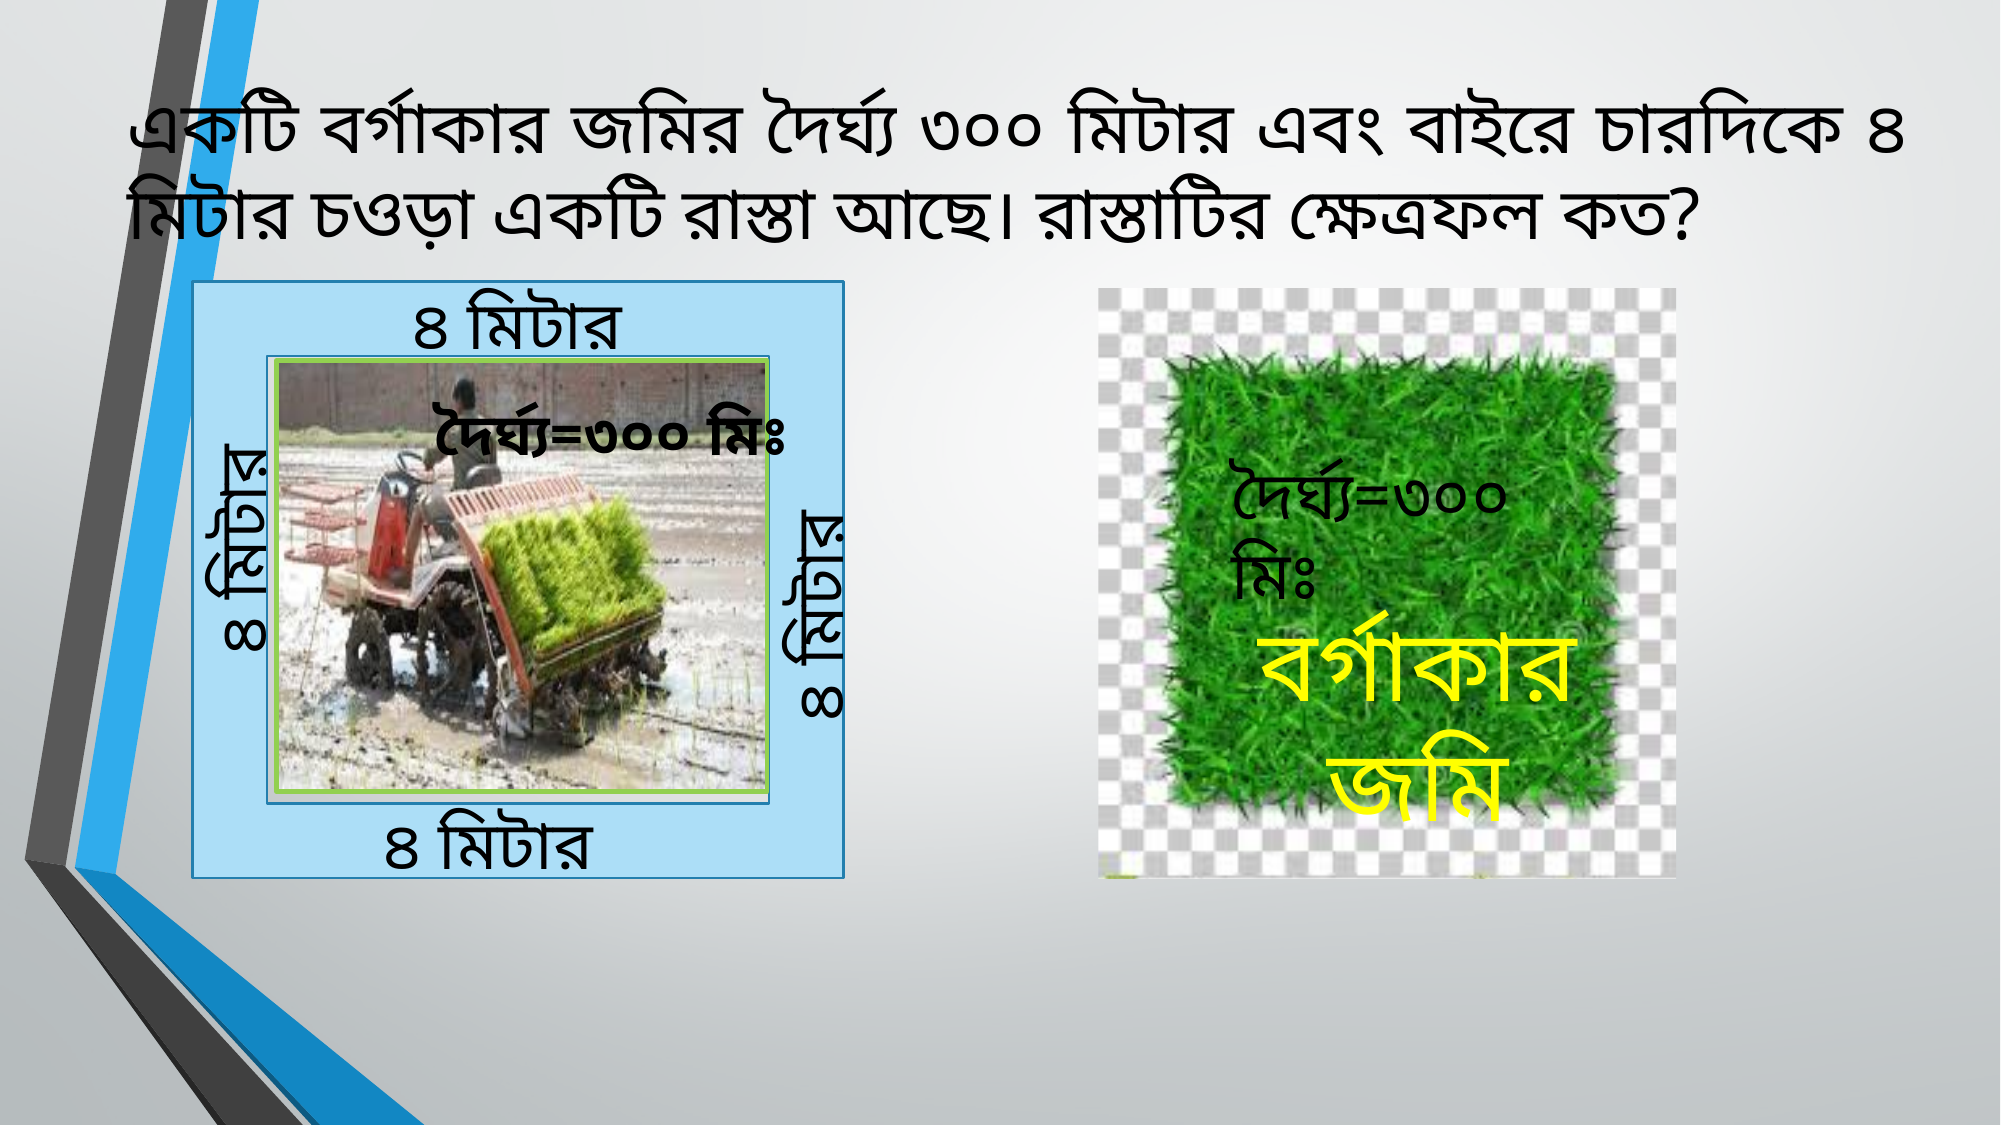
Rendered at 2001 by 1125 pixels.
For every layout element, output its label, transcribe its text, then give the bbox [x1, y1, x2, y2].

title একটি বর্গাকার জমির দৈর্ঘ্য ৩০০ মিটার এবং বাইরে চারদিকে ৪ মিটার চওড়া একটি রাস্তা আছে। রাস্তাটির ক্ষেত্রফল কত? [112, 72, 1923, 263]
text_box [619, 738, 845, 879]
text_box ৪ মিটার [192, 419, 278, 671]
picture [278, 362, 765, 790]
text_box দৈর্ঘ্য=৩০০ মিঃ [765, 389, 892, 475]
text_box [648, 280, 845, 389]
text_box [191, 280, 396, 879]
text_box ৪ মিটার [367, 795, 619, 890]
picture [1098, 287, 1677, 879]
text_box [769, 475, 845, 486]
text_box ৪ মিটার [396, 275, 648, 362]
text_box ৪ মিটার [769, 486, 865, 738]
